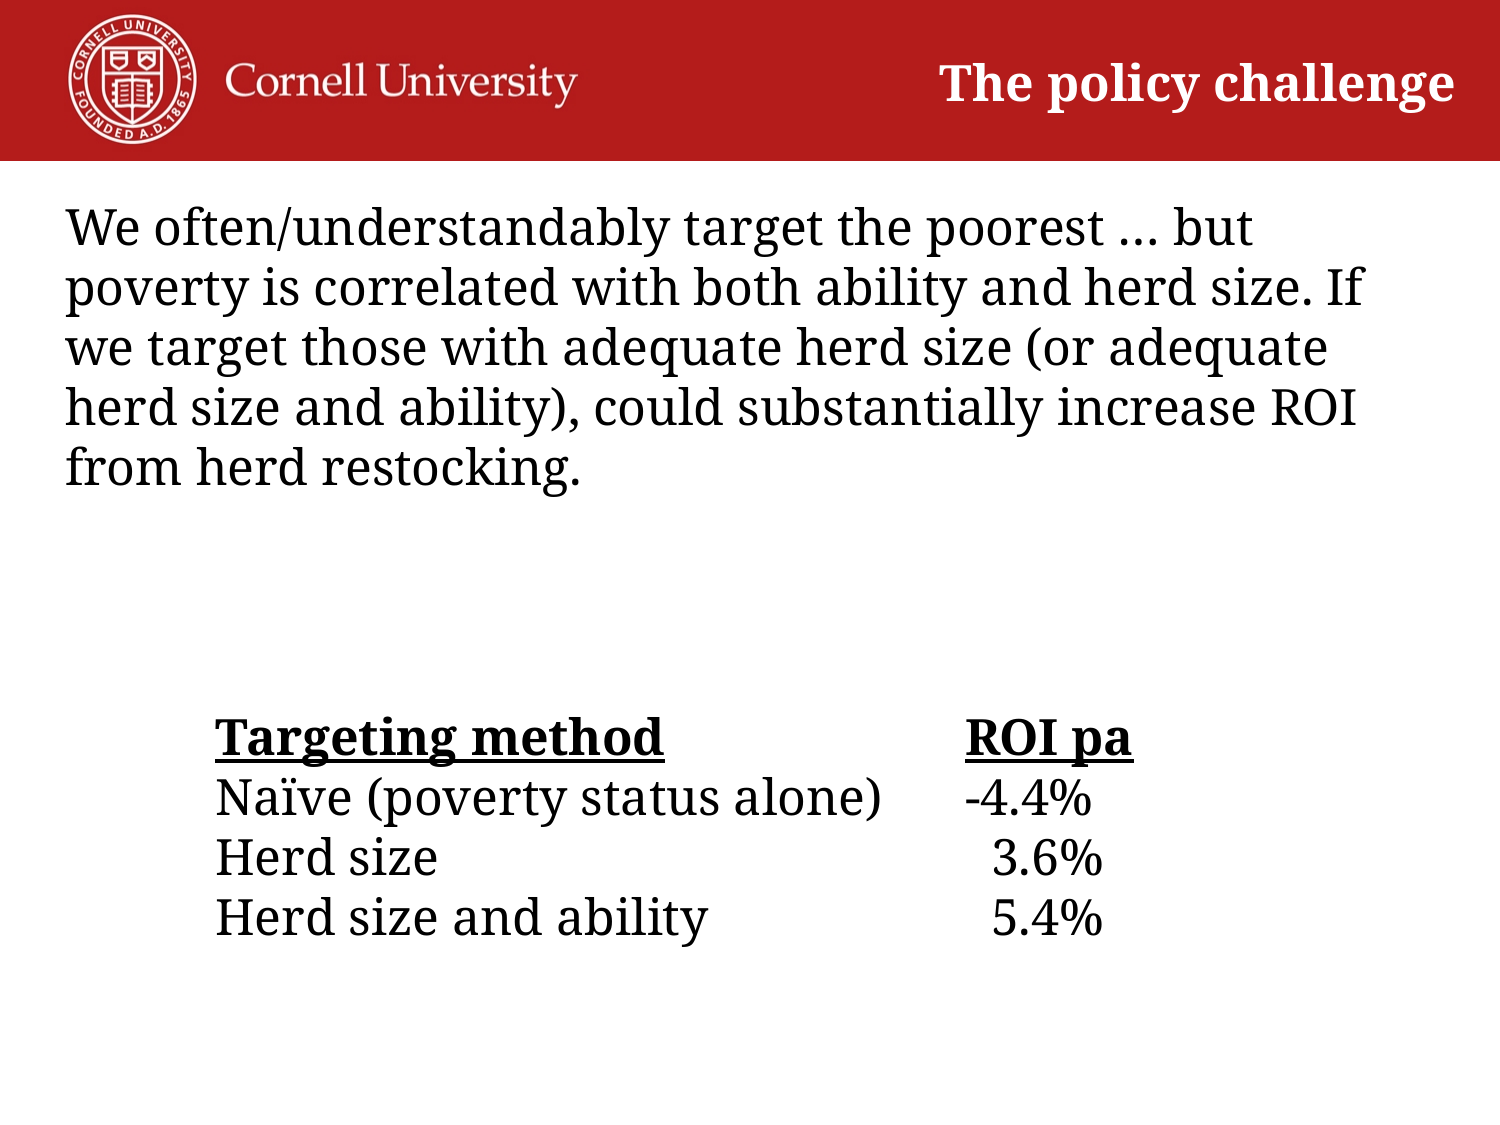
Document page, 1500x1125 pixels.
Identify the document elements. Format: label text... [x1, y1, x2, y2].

picture [0, 0, 1500, 162]
list We often/understandably target the poorest … but poverty is correlated with both ability and herd size. If we target those with adequate herd size (or adequate herd size and ability), could substantially increase ROI from herd restocking. Targeting method ROI pa Naïve (poverty status alone) -4.4% Herd size 3.6% Herd size and ability 5.4% [49, 187, 1451, 976]
